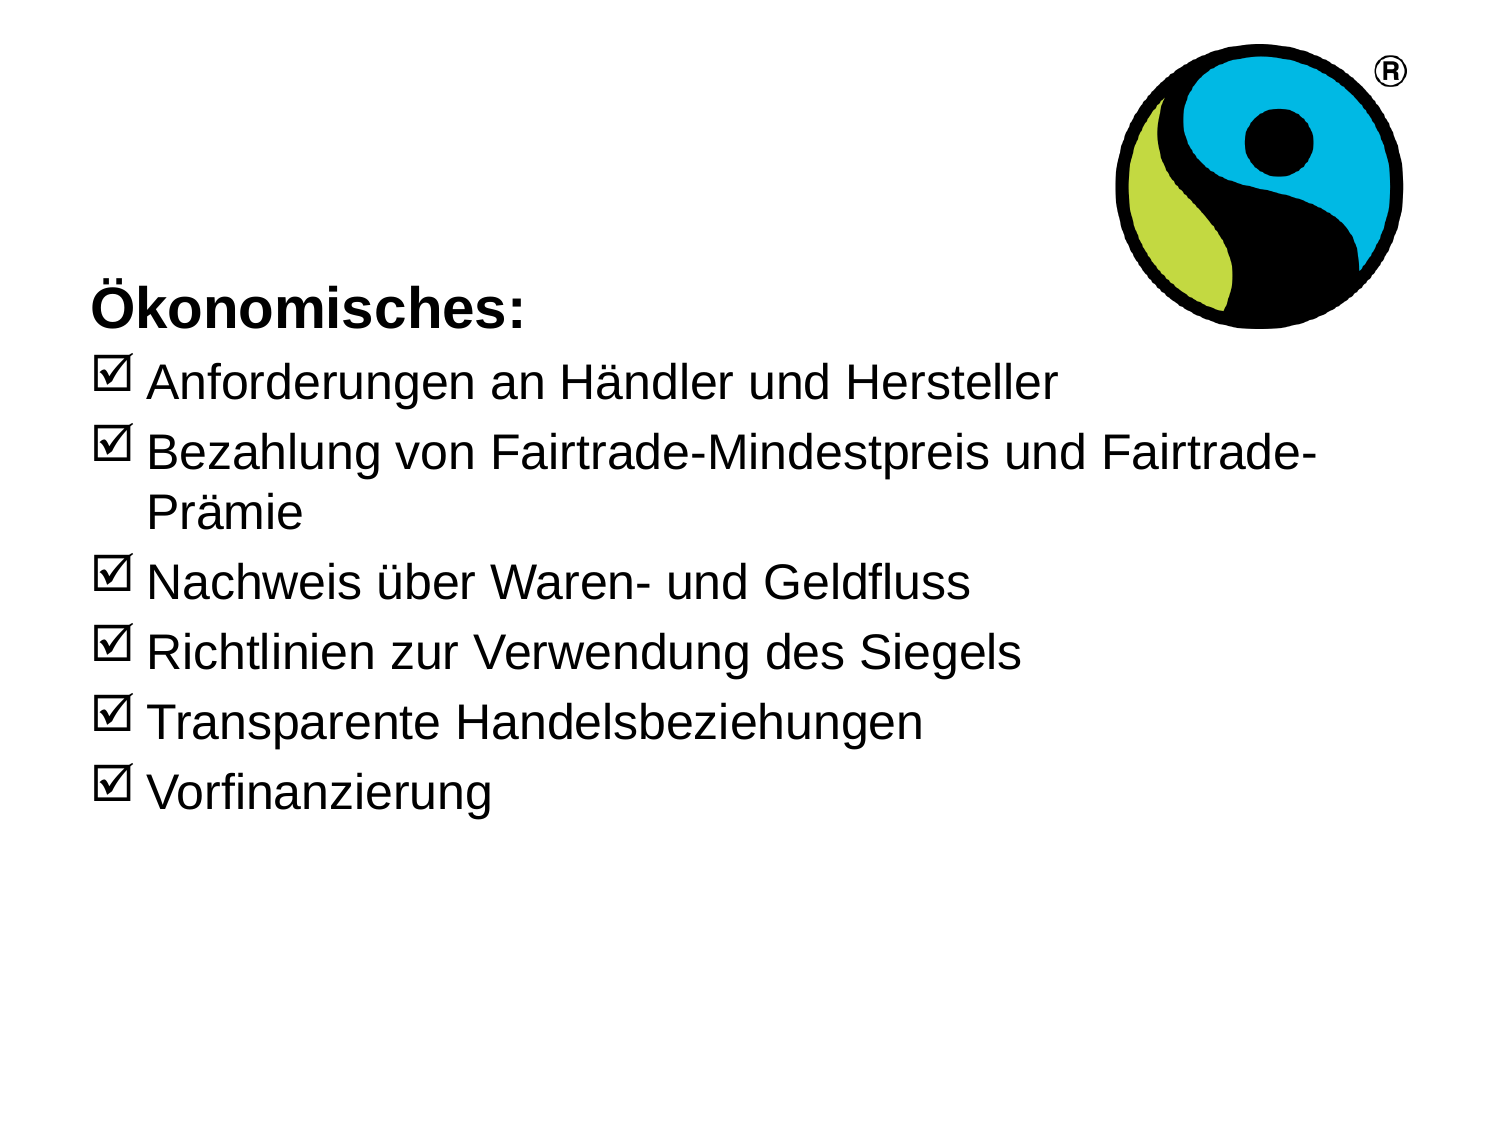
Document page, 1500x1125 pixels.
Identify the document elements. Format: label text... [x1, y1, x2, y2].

picture [1098, 23, 1426, 351]
list Ökonomisches: Anforderungen an Händler und Hersteller Bezahlung von Fairtrade-Mindestpreis und Fairtrade-Prämie Nachweis über Waren- und Geldfluss Richtlinien zur Verwendung des Siegels Transparente Handelsbeziehungen Vorfinanzierung [75, 262, 1425, 1005]
